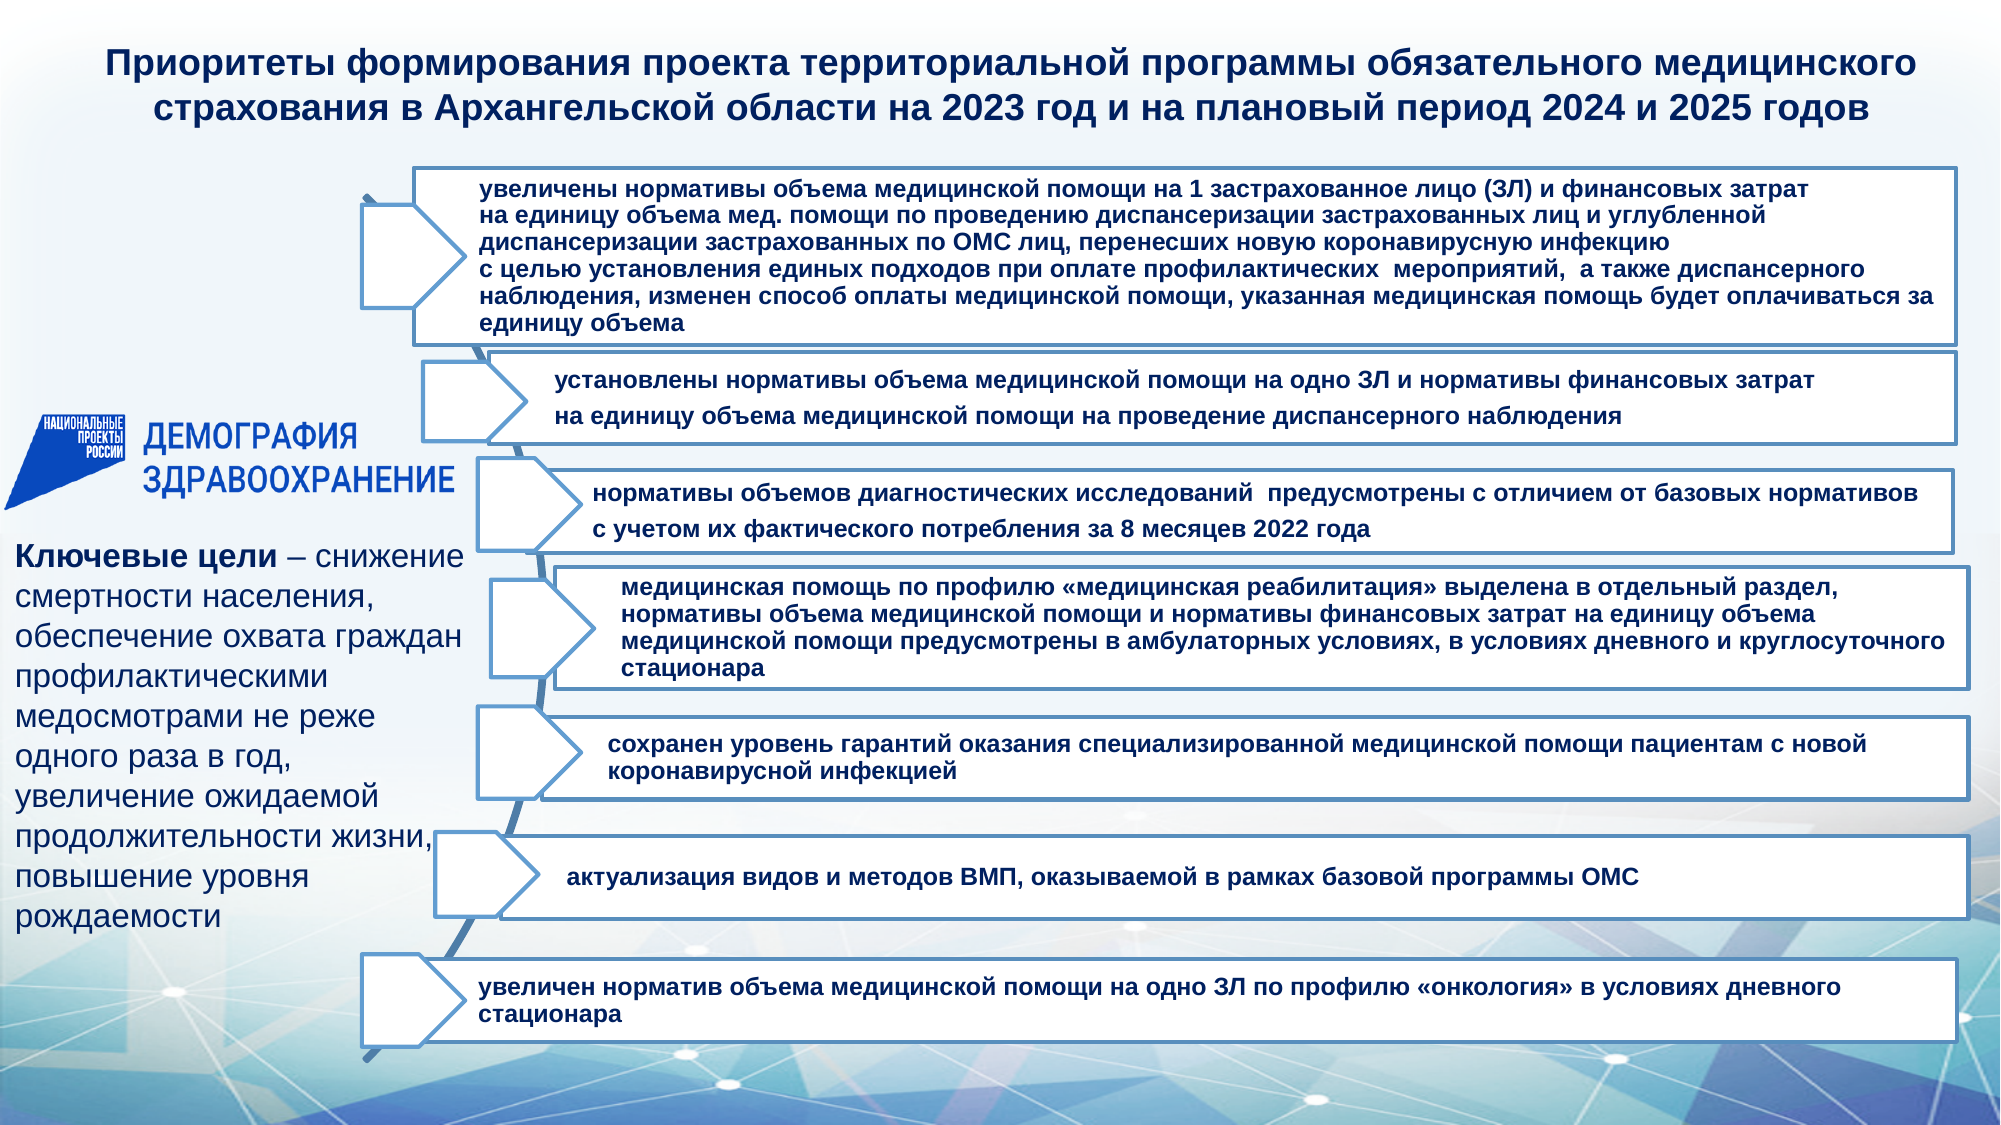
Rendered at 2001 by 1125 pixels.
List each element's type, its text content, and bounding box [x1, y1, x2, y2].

text_box Ключевые цели – снижение смертности населения, обеспечение охвата граждан профилактическими медосмотрами не реже одного раза в год, увеличение ожидаемой продолжительности жизни, повышение уровня рождаемости [0, 536, 344, 981]
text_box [350, 160, 1969, 1071]
picture [0, 0, 2001, 1125]
text_box Приоритеты формирования проекта территориальной программы обязательного медицинского страхования в Архангельской области на 2023 год и на плановый период 2024 и 2025 годов [78, 30, 1945, 136]
